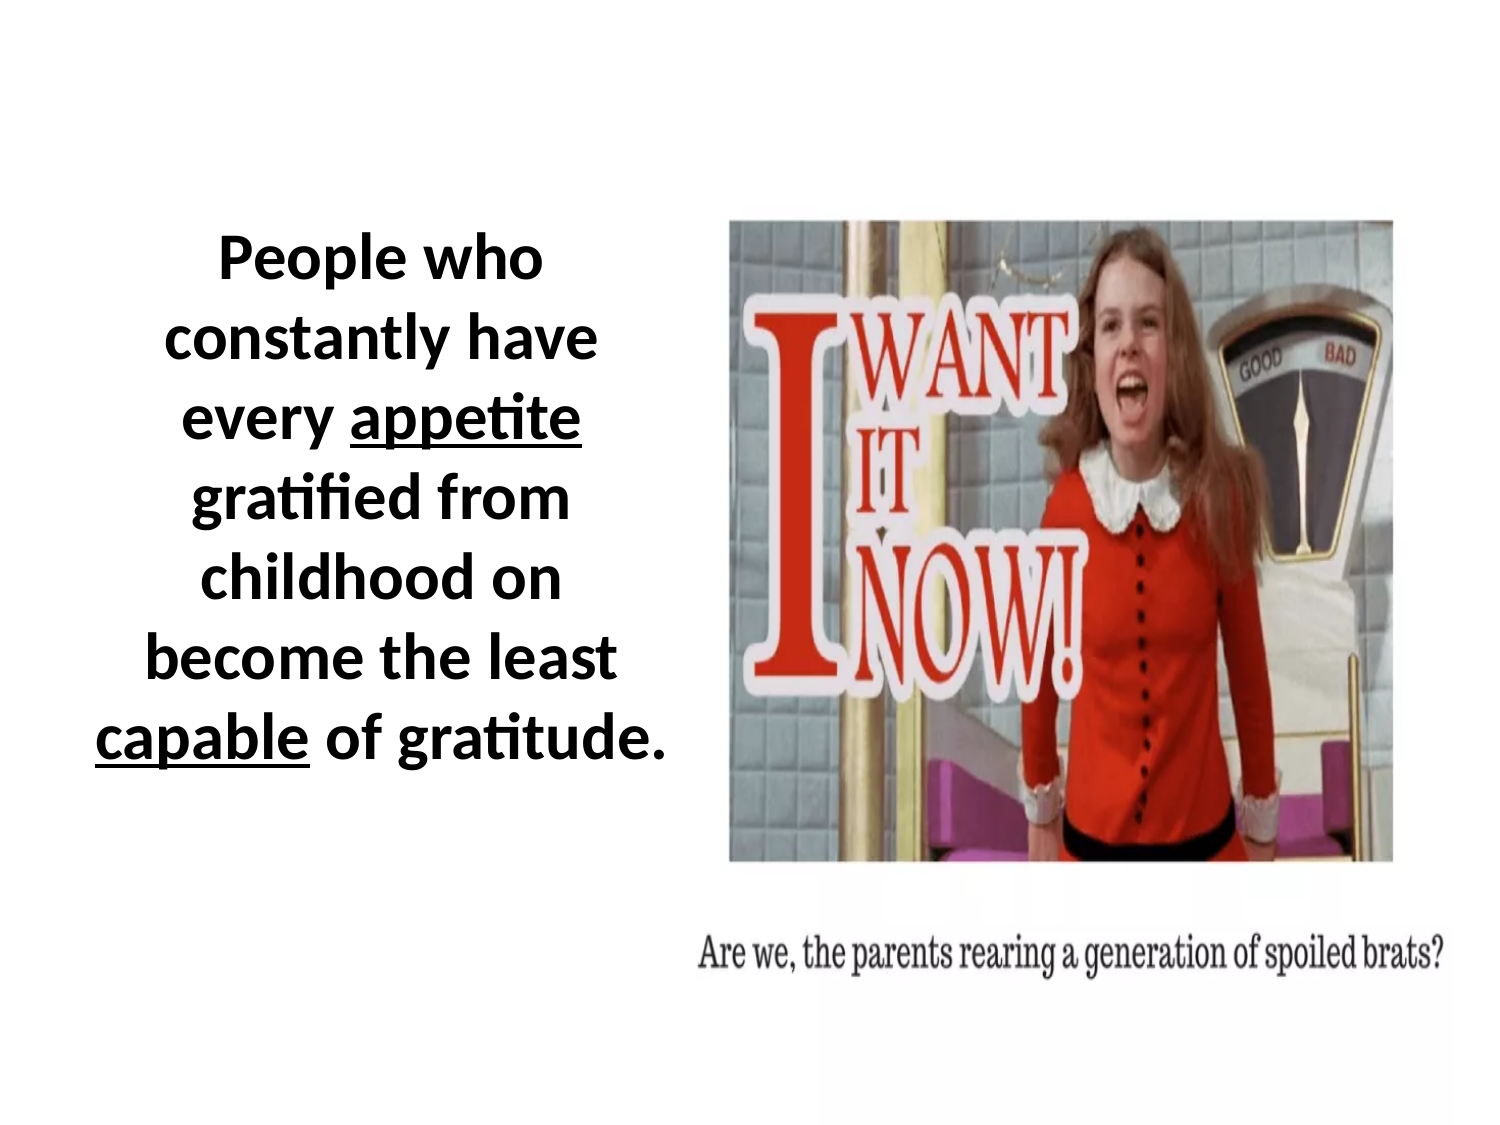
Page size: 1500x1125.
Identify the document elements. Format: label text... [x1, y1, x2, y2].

picture [688, 44, 1453, 1125]
list People who constantly have every appetite gratified from childhood on become the least capable of gratitude. [75, 205, 683, 1034]
